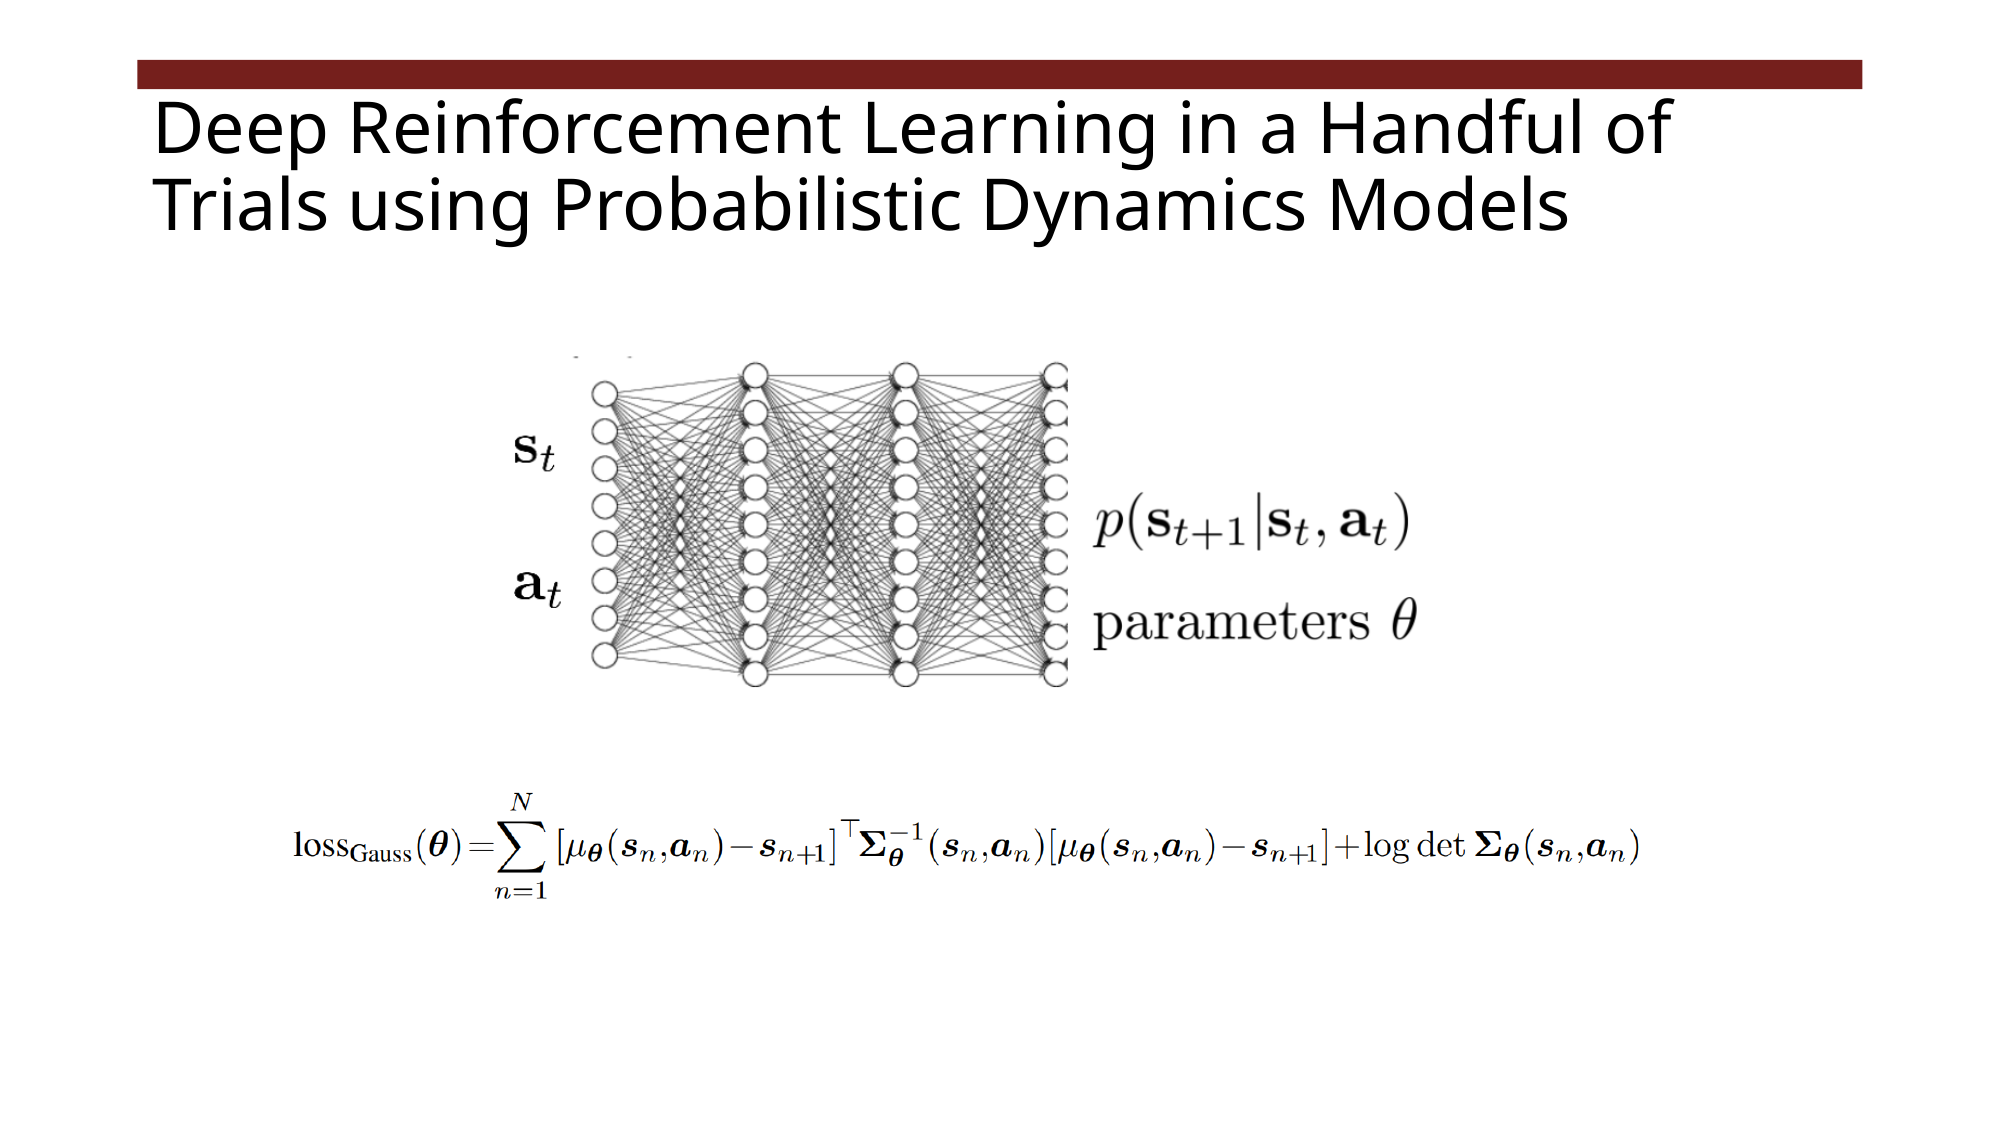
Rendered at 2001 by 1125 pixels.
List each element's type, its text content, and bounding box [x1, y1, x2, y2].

title Deep Reinforcement Learning in a Handful of Trials using Probabilistic Dynamics Models [137, 59, 1863, 278]
picture [474, 311, 1446, 725]
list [279, 785, 1641, 902]
